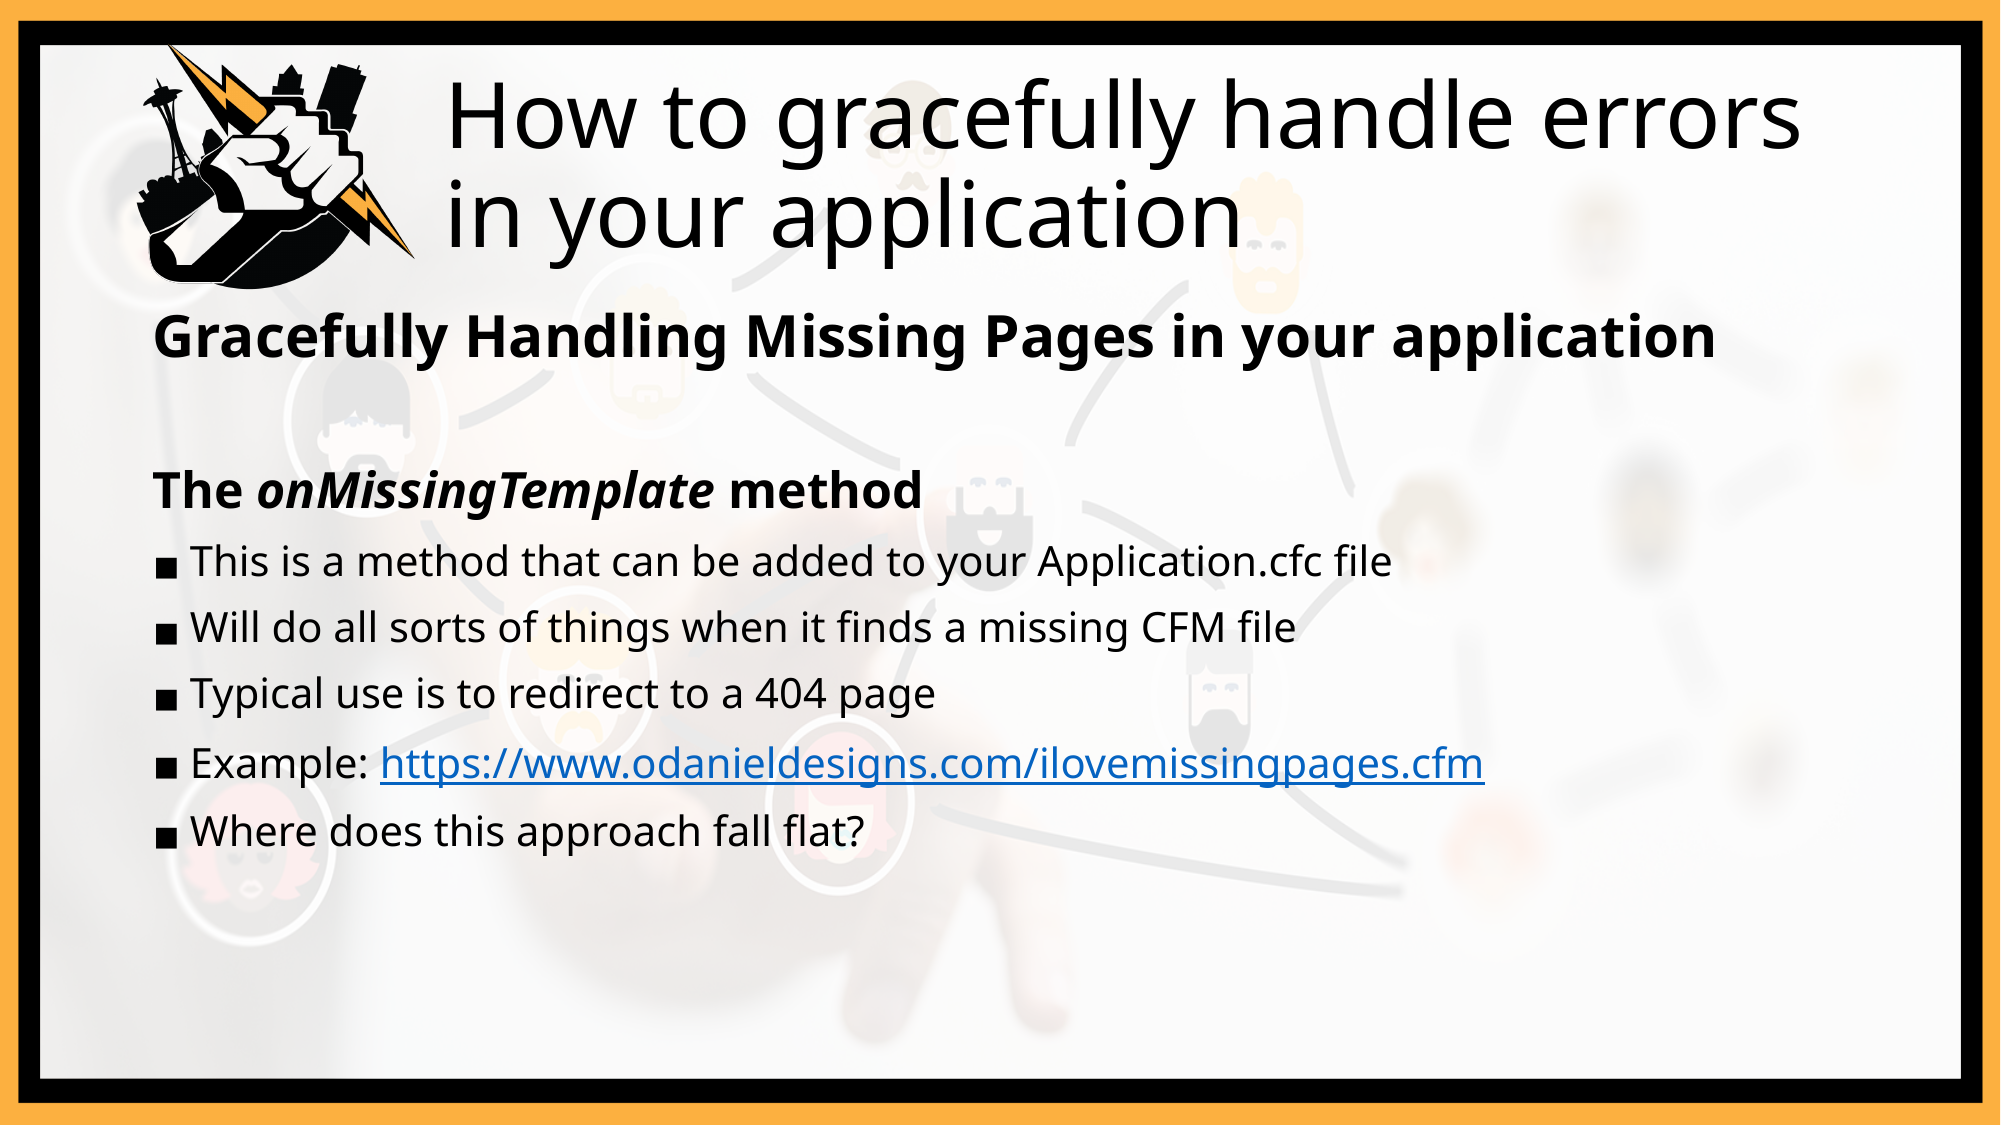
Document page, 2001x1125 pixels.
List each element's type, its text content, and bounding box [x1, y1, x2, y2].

title How to gracefully handle errors in your application [429, 59, 1863, 278]
list Gracefully Handling Missing Pages in your application The onMissingTemplate method This is a method that can be added to your Application.cfc file Will do all sorts of things when it finds a missing CFM file Typical use is to redirect to a 404 page Example: https://www.odanieldesigns.com/ilovemissingpages.cfm Where does this approach fall flat? [137, 299, 1863, 1014]
picture [0, 0, 2001, 1125]
